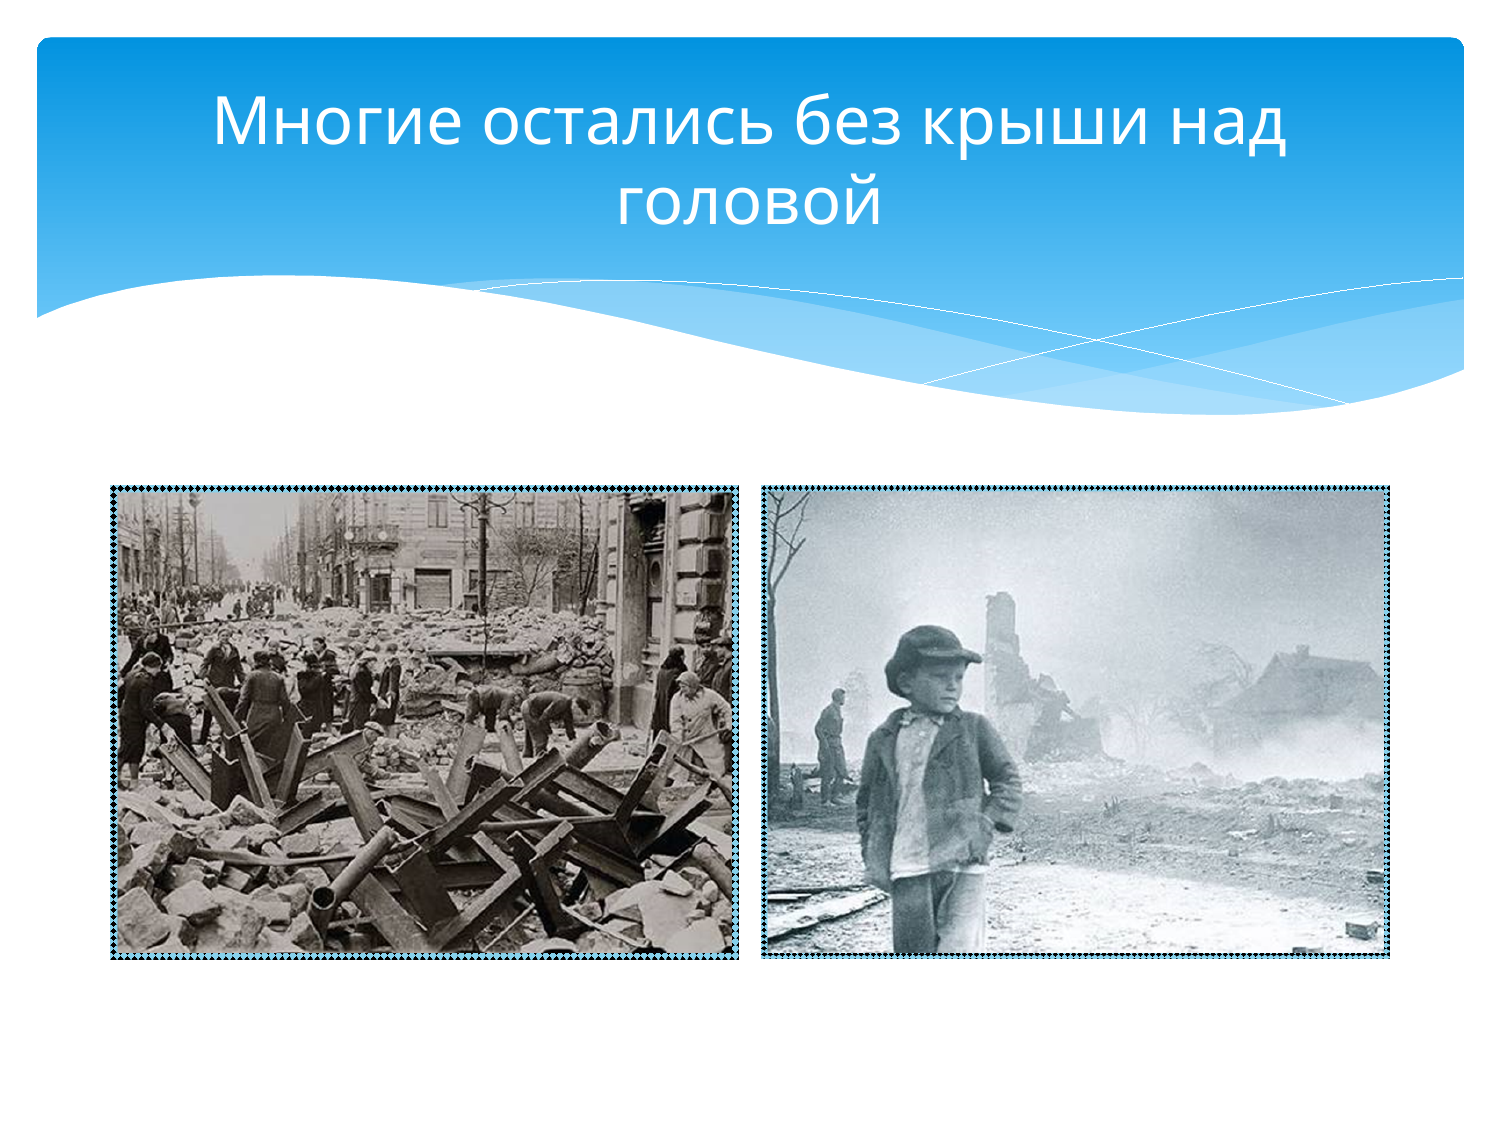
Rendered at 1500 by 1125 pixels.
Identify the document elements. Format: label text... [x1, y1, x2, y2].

title Многие остались без крыши над головой [75, 55, 1425, 261]
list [110, 485, 739, 960]
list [761, 485, 1390, 960]
